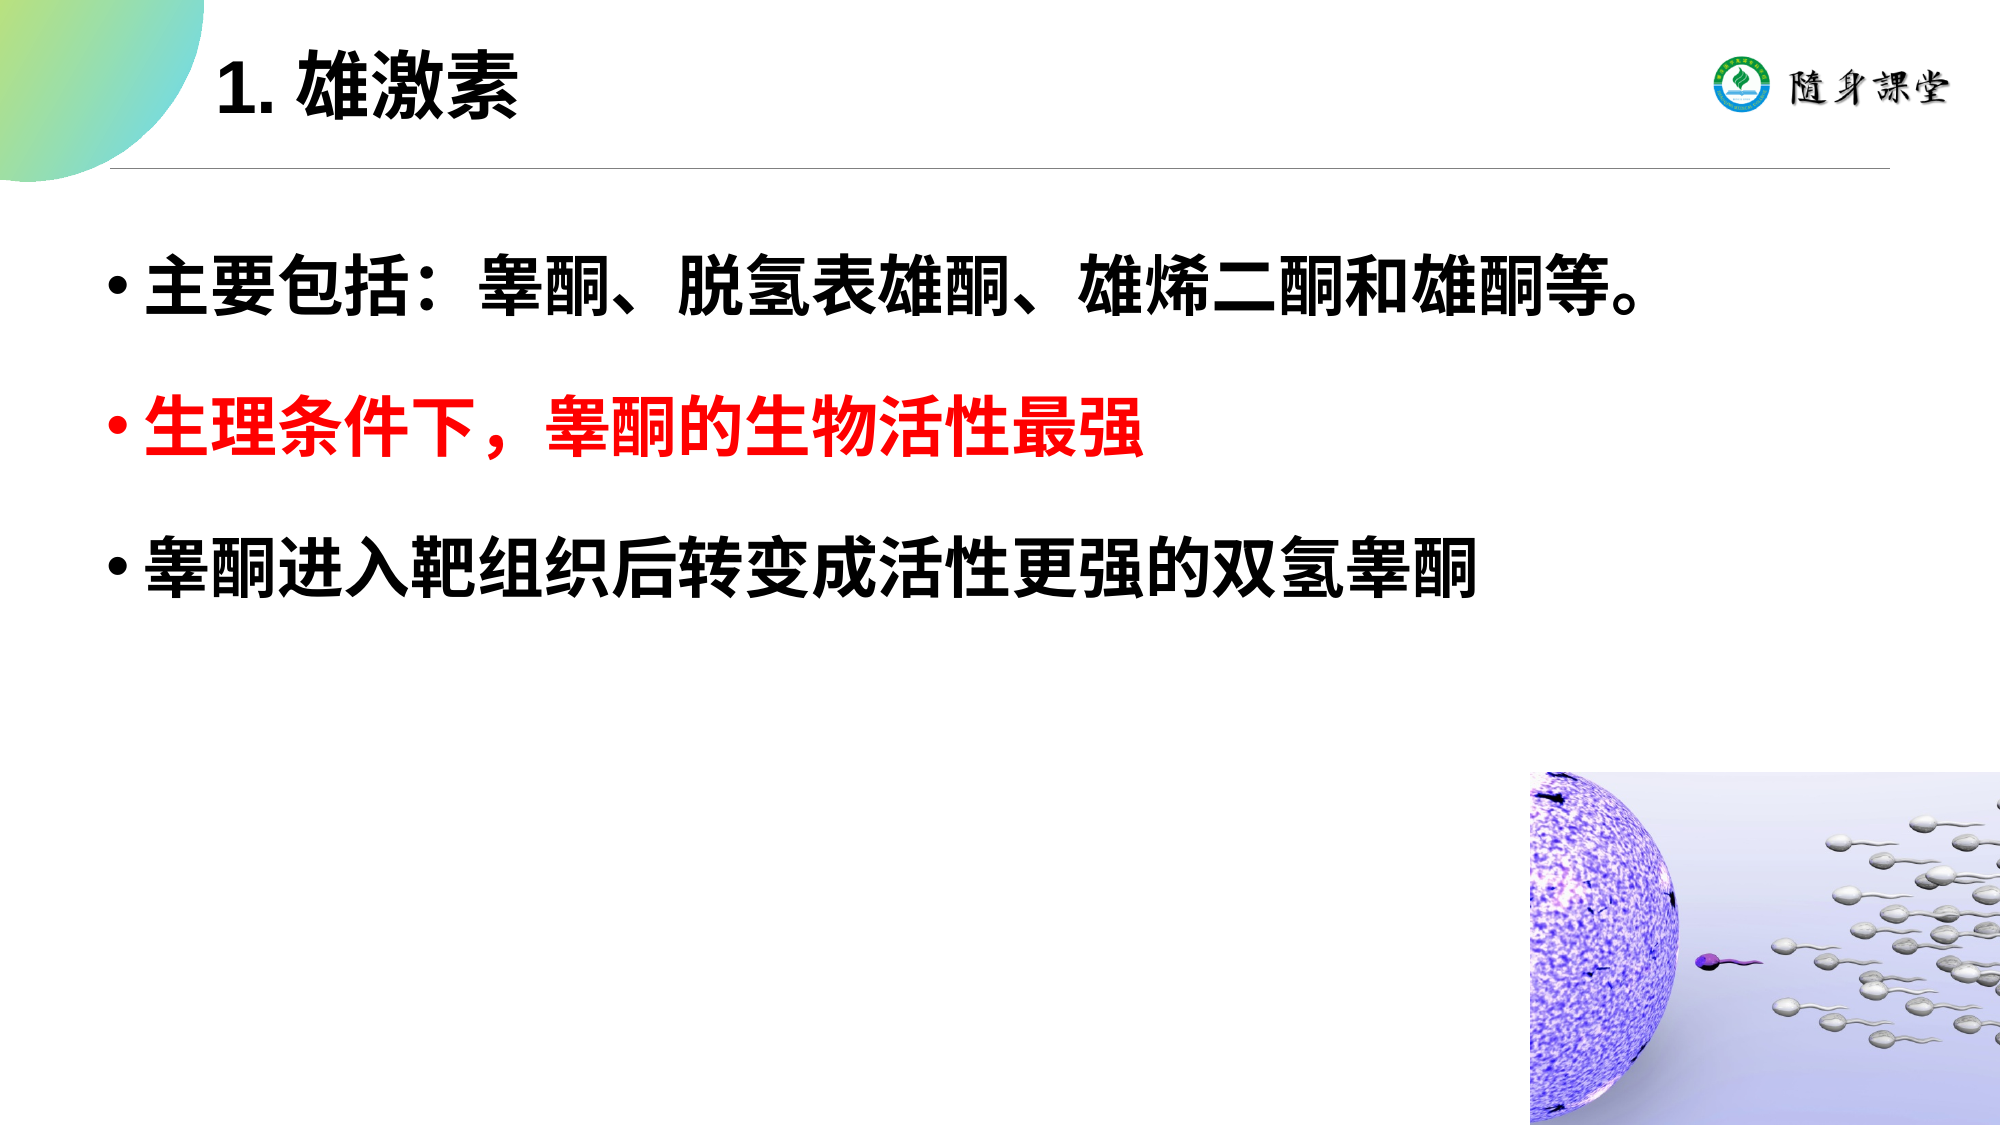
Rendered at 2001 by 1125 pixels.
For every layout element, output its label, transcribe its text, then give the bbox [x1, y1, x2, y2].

list 主要包括：睾酮、脱氢表雄酮、雄烯二酮和雄酮等。 生理条件下，睾酮的生物活性最强 睾酮进入靶组织后转变成活性更强的双氢睾酮 [91, 196, 1792, 877]
title 1.雄激素 [200, 41, 2000, 230]
picture [1530, 772, 2000, 1125]
